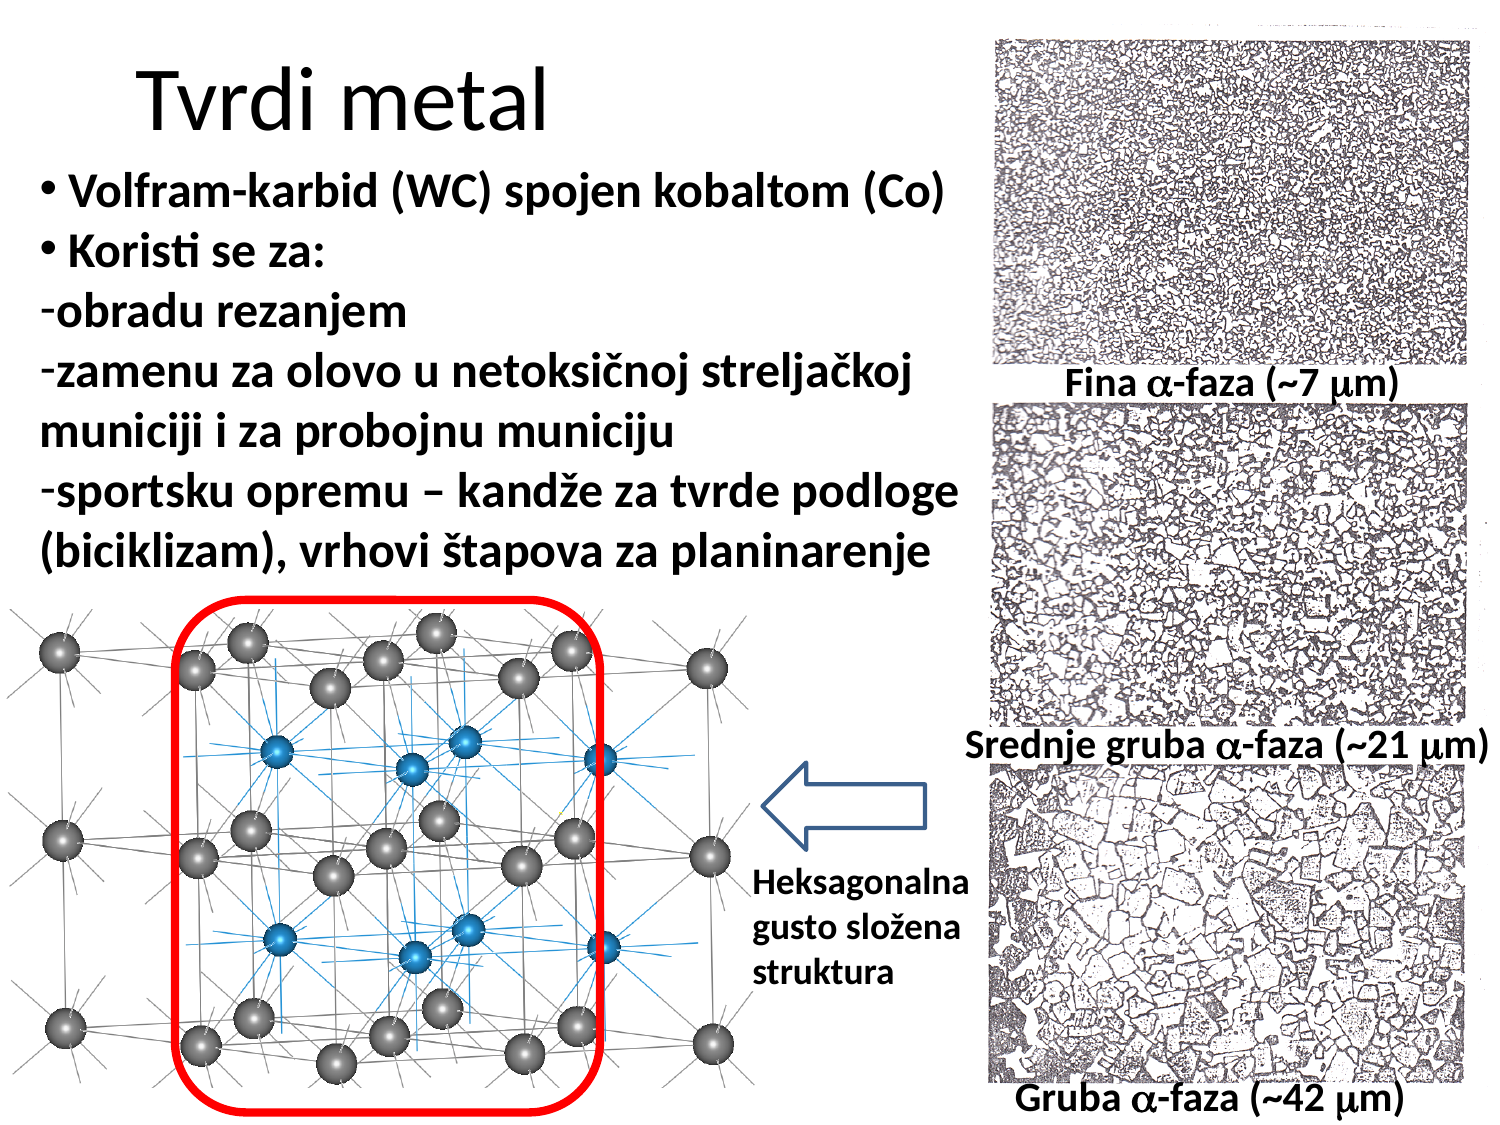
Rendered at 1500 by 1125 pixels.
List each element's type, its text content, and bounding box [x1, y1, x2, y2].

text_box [0, 599, 988, 1113]
text_box Volfram-karbid (WC) spojen kobaltom (Co) Koristi se za: obradu rezanjem zamenu za olovo u netoksičnoj streljačkoj municiji i za probojnu municiju sportsku opremu – kandže za tvrde podloge (biciklizam), vrhovi štapova za planinarenje [24, 149, 944, 585]
title Tvrdi metal [0, 0, 688, 188]
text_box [949, 24, 1500, 1125]
